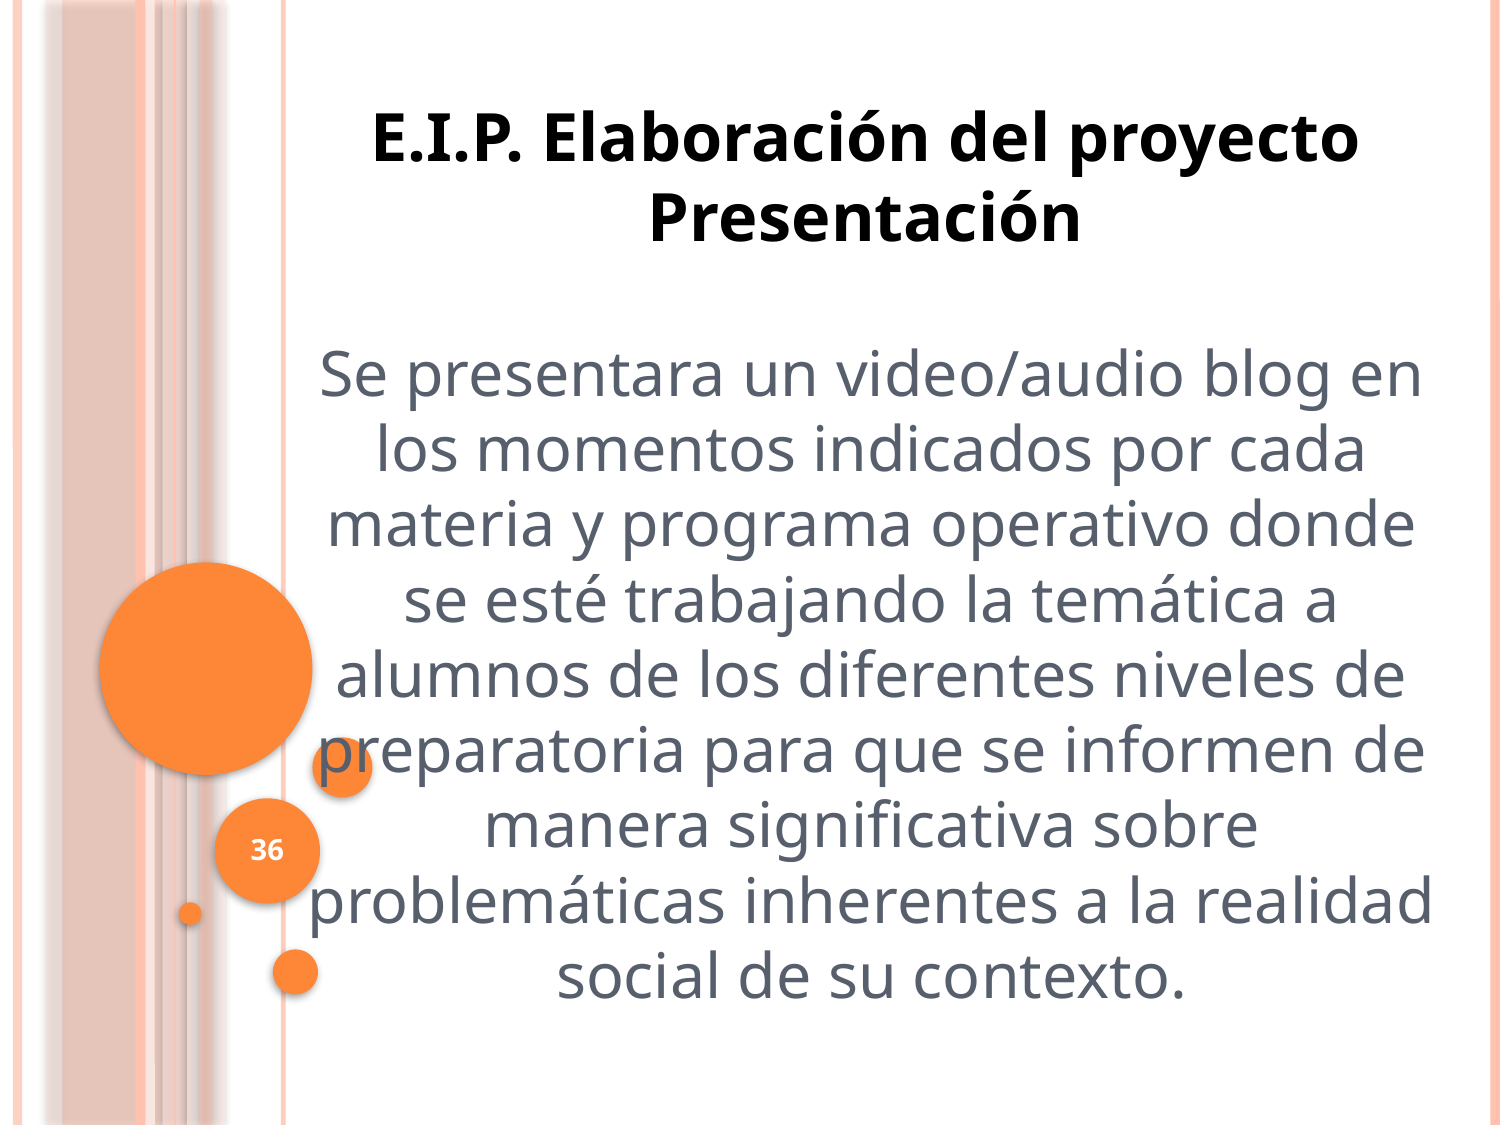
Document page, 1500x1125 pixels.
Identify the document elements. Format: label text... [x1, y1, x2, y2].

subtitle Se presentara un video/audio blog en los momentos indicados por cada materia y programa operativo donde se esté trabajando la temática a alumnos de los diferentes niveles de preparatoria para que se informen de manera significativa sobre problemáticas inherentes a la realidad social de su contexto. [287, 326, 1457, 1027]
slide_number 36 [217, 808, 287, 894]
text_box E.I.P. Elaboración del proyecto Presentación [275, 87, 1457, 263]
